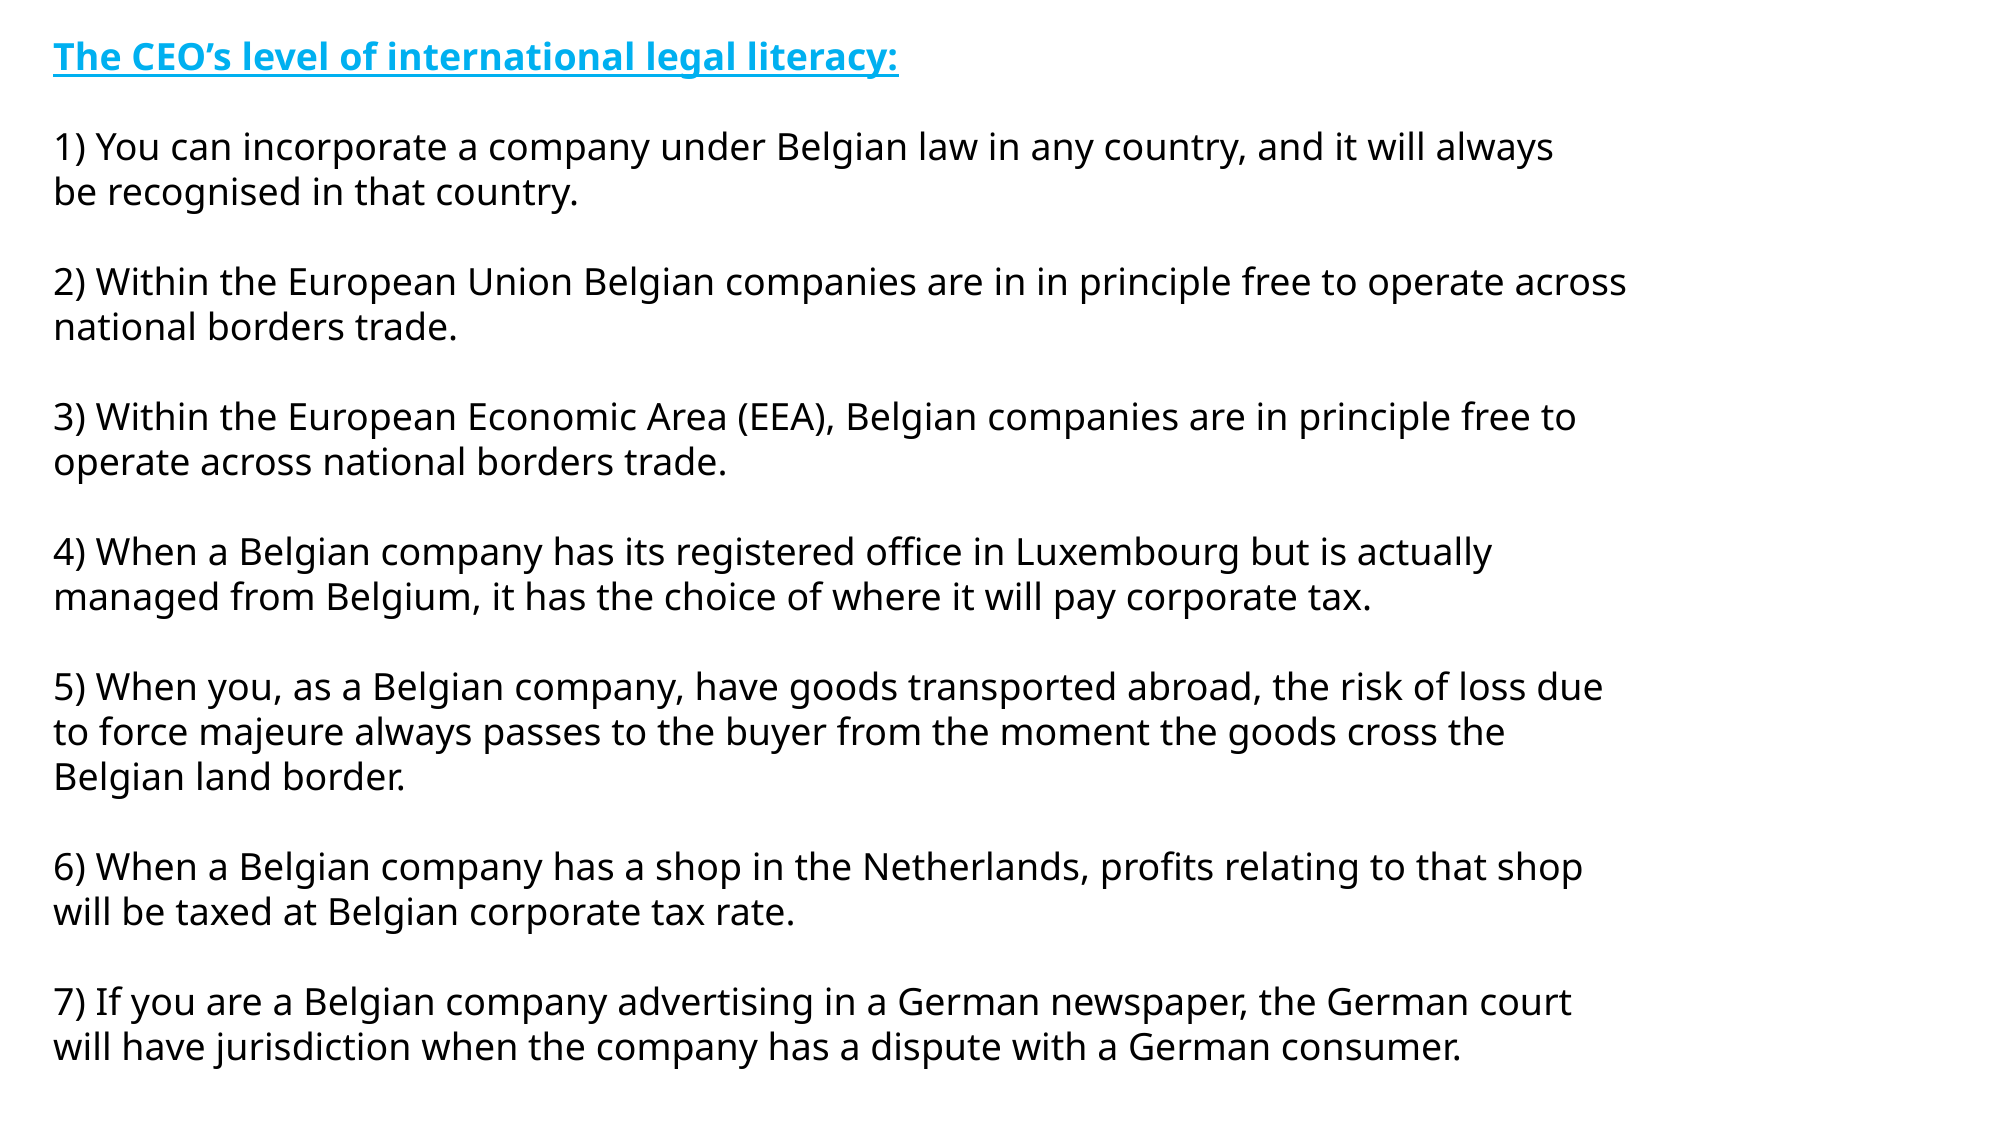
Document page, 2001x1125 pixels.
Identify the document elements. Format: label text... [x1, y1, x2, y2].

text_box The CEO’s level of international legal literacy: 1) You can incorporate a company under Belgian law in any country, and it will always be recognised in that country. 2) Within the European Union Belgian companies are in in principle free to operate across national borders trade. 3) Within the European Economic Area (EEA), Belgian companies are in principle free to operate across national borders trade. 4) When a Belgian company has its registered office in Luxembourg but is actually managed from Belgium, it has the choice of where it will pay corporate tax. 5) When you, as a Belgian company, have goods transported abroad, the risk of loss due to force majeure always passes to the buyer from the moment the goods cross the Belgian land border. 6) When a Belgian company has a shop in the Netherlands, profits relating to that shop will be taxed at Belgian corporate tax rate. 7) If you are a Belgian company advertising in a German newspaper, the German court will have jurisdiction when the company has a dispute with a German consumer. [38, 26, 2000, 1125]
